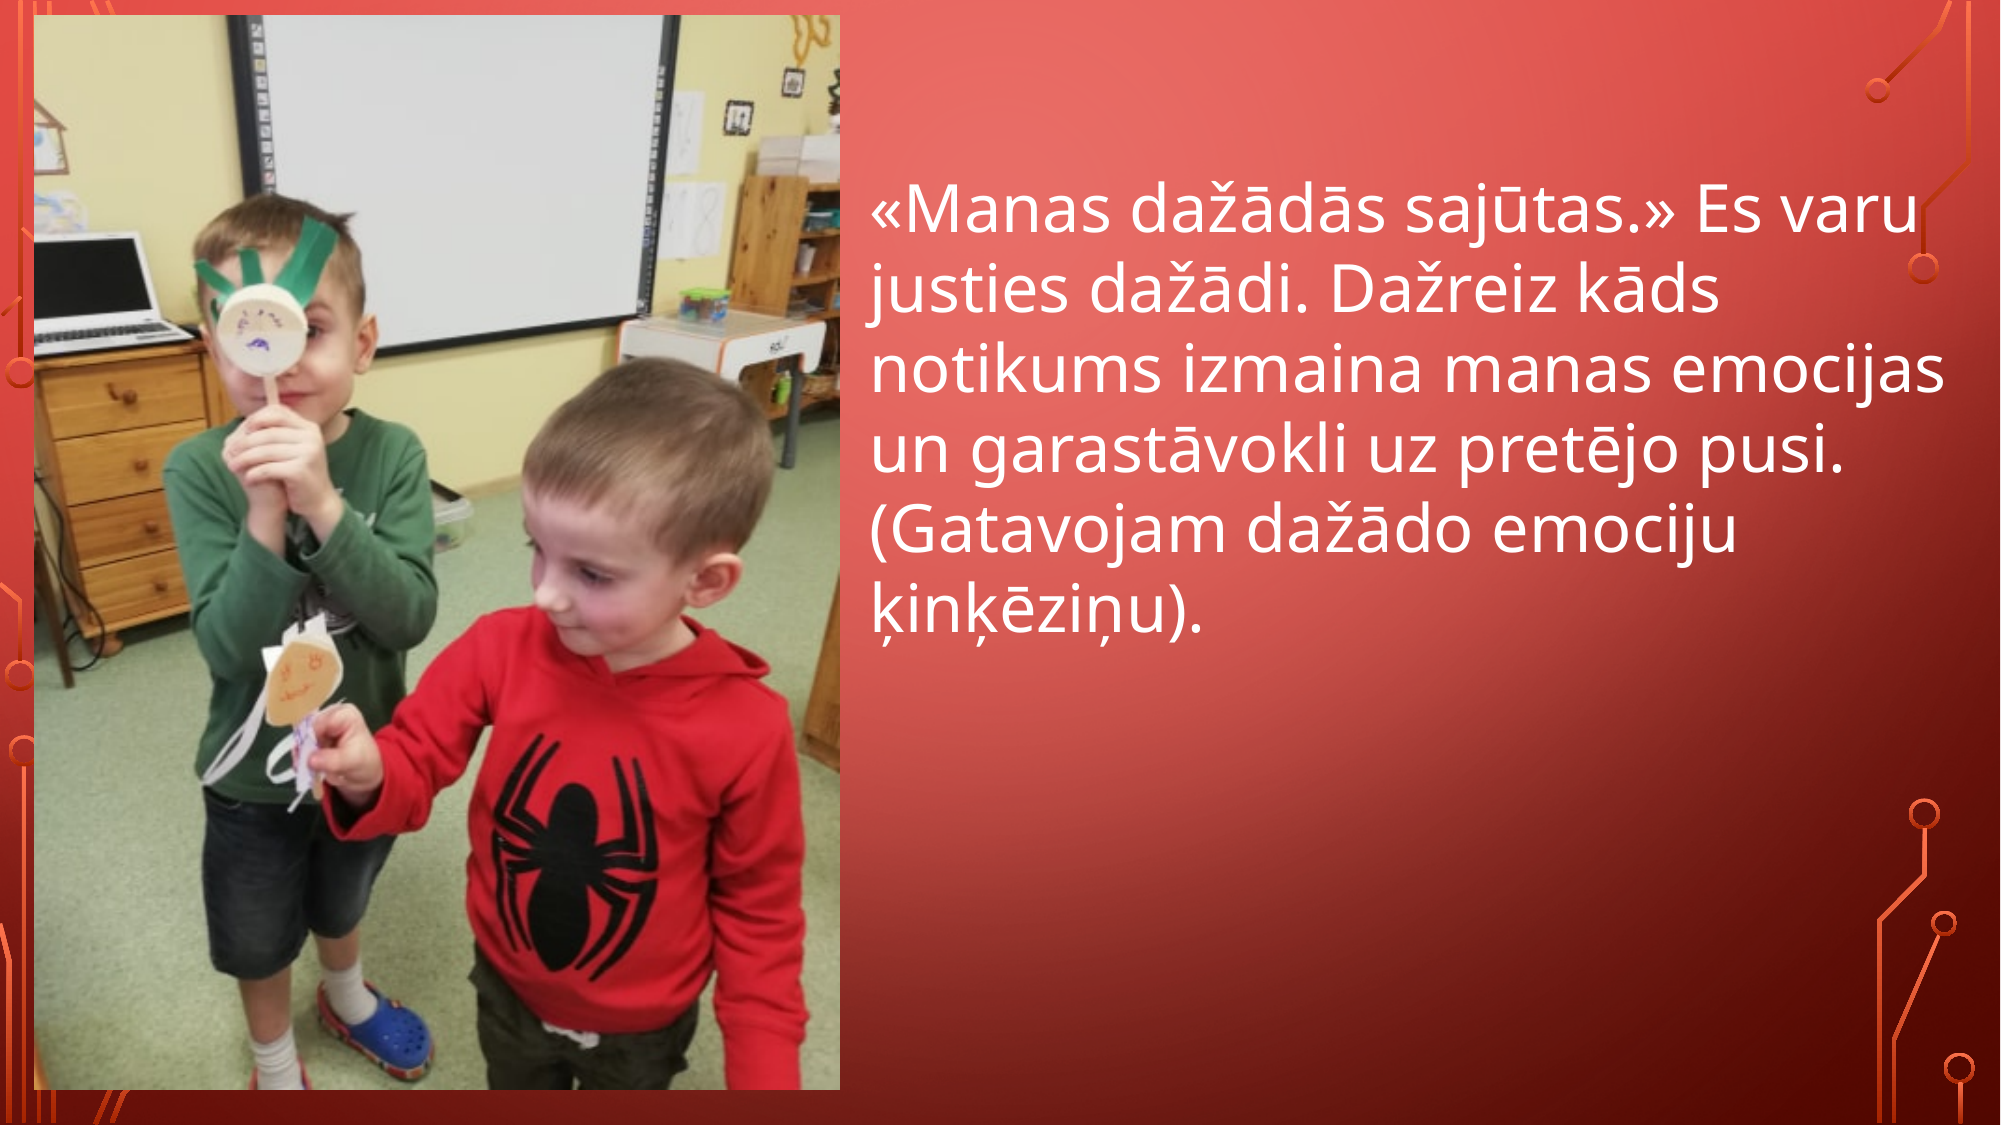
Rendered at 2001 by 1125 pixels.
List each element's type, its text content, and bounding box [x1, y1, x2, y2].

text_box «Manas dažādās sajūtas.» Es varu justies dažādi. Dažreiz kāds notikums izmaina manas emocijas un garastāvokli uz pretējo pusi. (Gatavojam dažādo emociju ķinķēziņu). [855, 158, 2000, 653]
picture [34, 15, 841, 1090]
